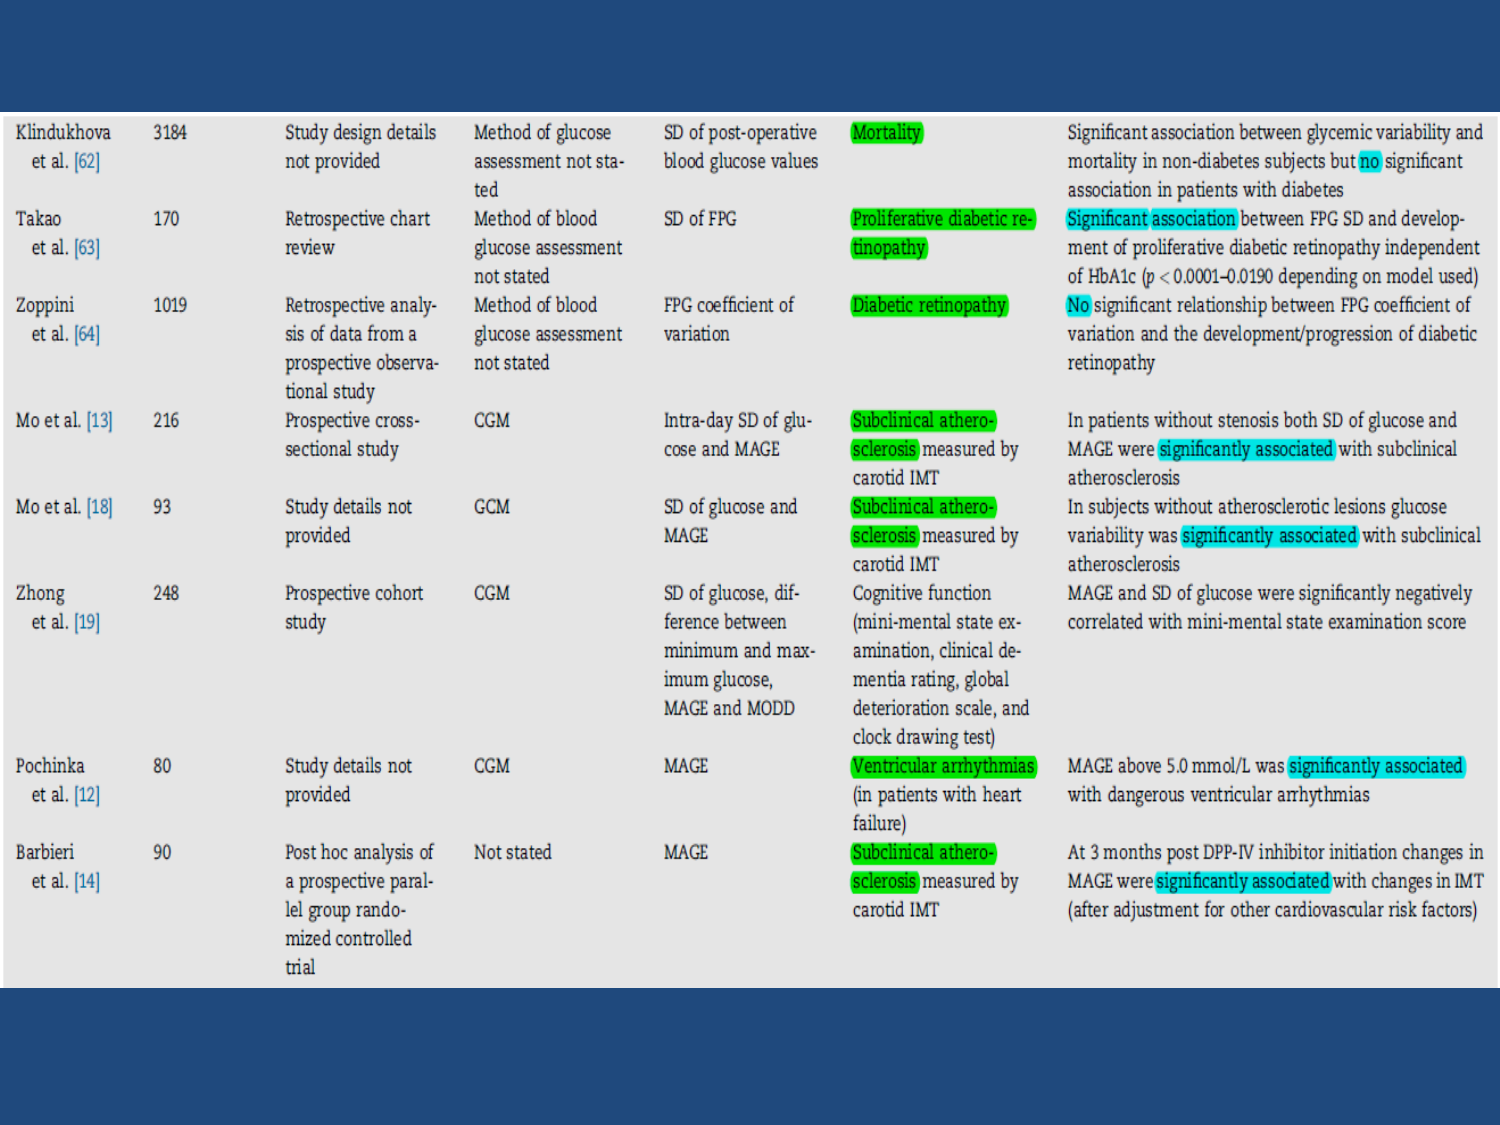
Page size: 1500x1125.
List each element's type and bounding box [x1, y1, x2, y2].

picture [0, 112, 1500, 988]
